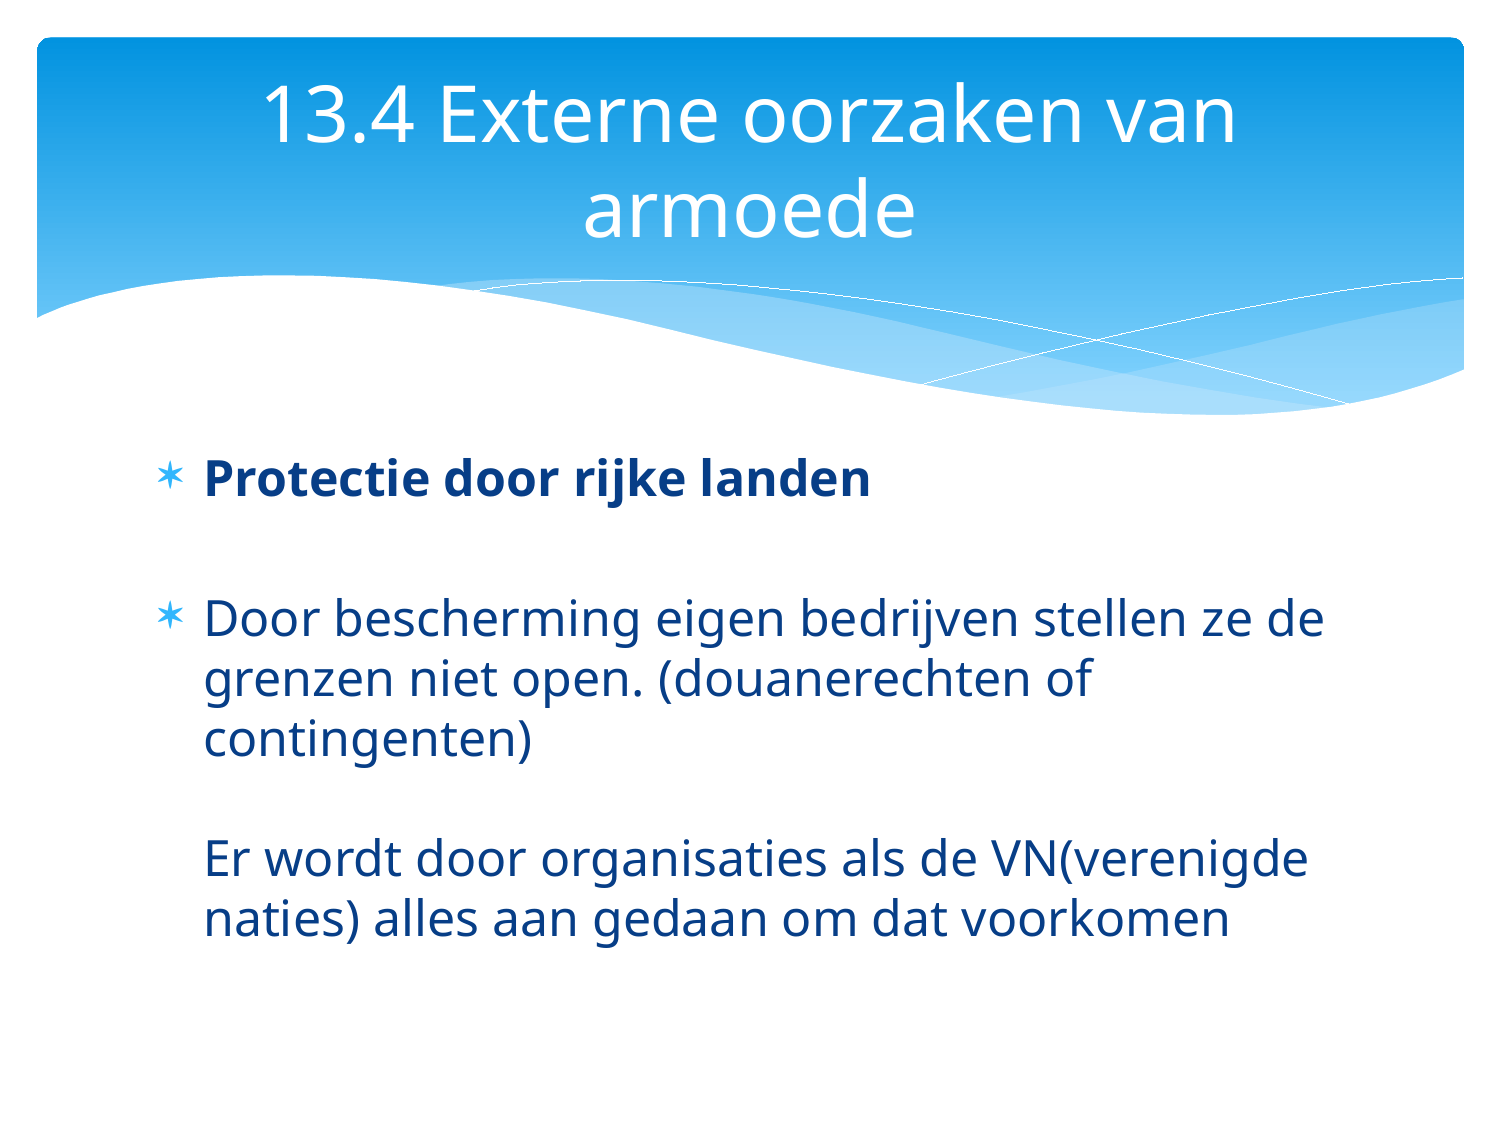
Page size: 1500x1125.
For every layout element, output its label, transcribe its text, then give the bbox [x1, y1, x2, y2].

title 13.4 Externe oorzaken van armoede [75, 55, 1425, 261]
list Protectie door rijke landen Door bescherming eigen bedrijven stellen ze de grenzen niet open. (douanerechten of contingenten) Er wordt door organisaties als de VN(verenigde naties) alles aan gedaan om dat voorkomen [143, 438, 1359, 1005]
